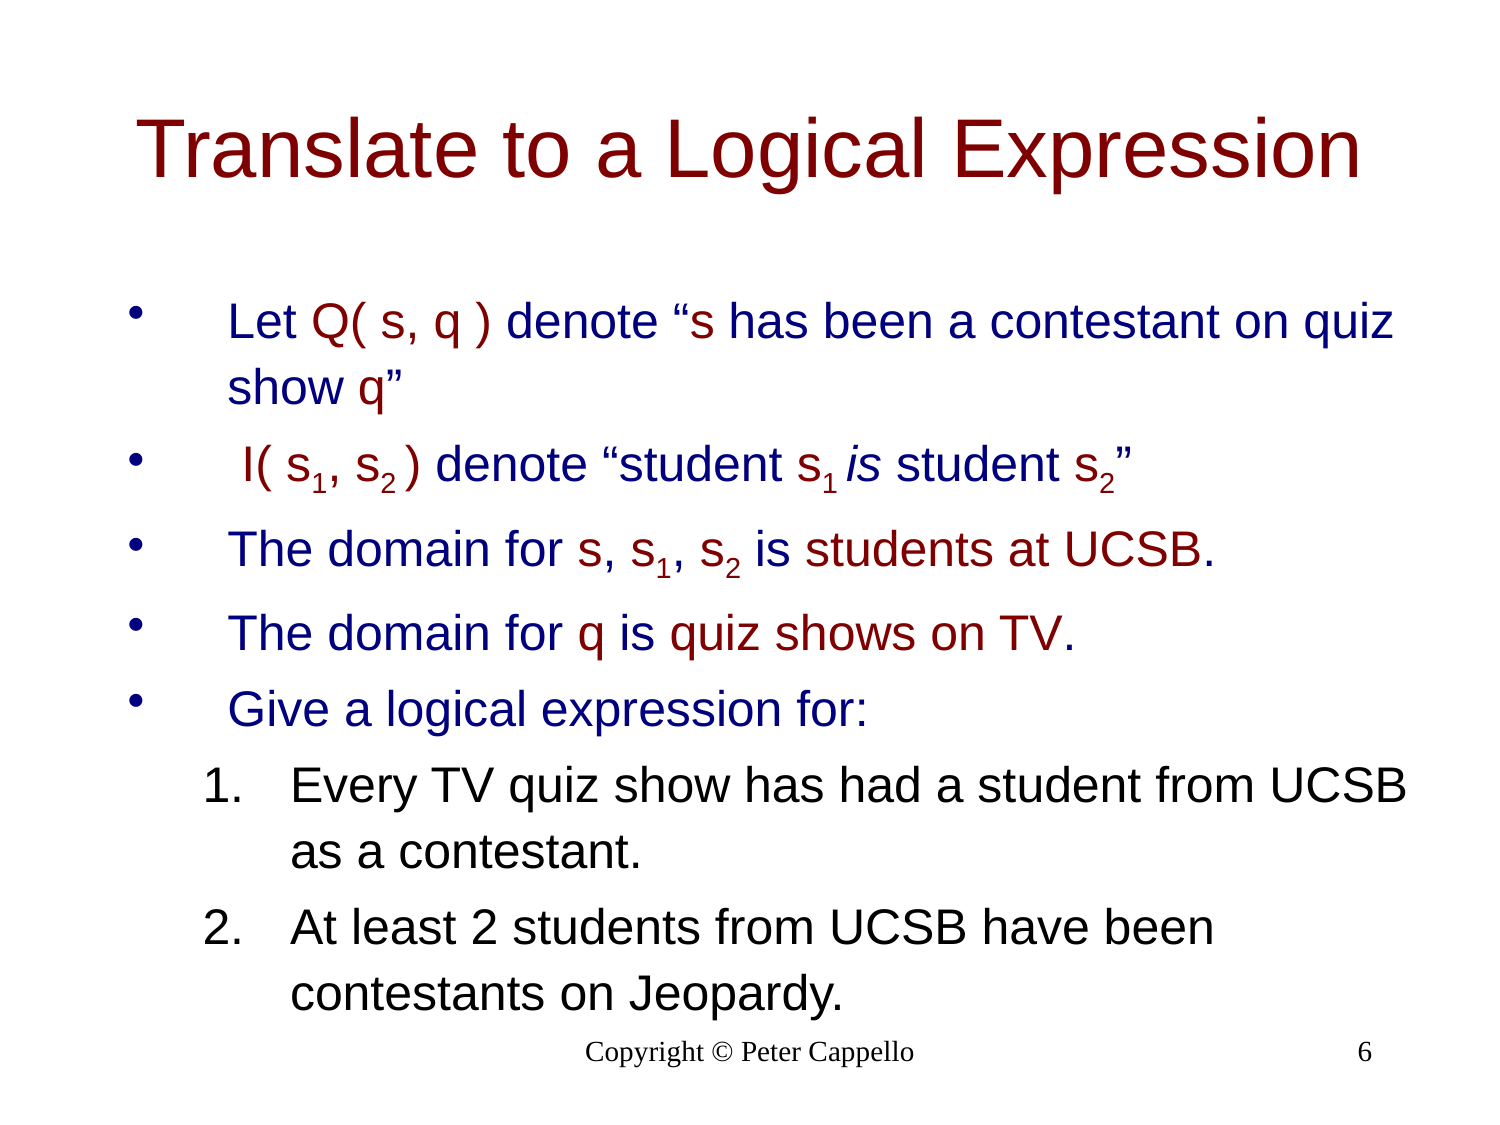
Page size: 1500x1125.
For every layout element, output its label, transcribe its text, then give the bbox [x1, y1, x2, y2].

list Let Q( s, q ) denote “s has been a contestant on quiz show q” I( s1, s2 ) denote “student s1 is student s2” The domain for s, s1, s2 is students at UCSB. The domain for q is quiz shows on TV. Give a logical expression for: Every TV quiz show has had a student from UCSB as a contestant. At least 2 students from UCSB have been contestants on Jeopardy. [112, 275, 1438, 1038]
footer Copyright © Peter Cappello [512, 1038, 988, 1100]
title Translate to a Logical Expression [112, 50, 1388, 238]
slide_number 6 [1074, 1038, 1388, 1100]
